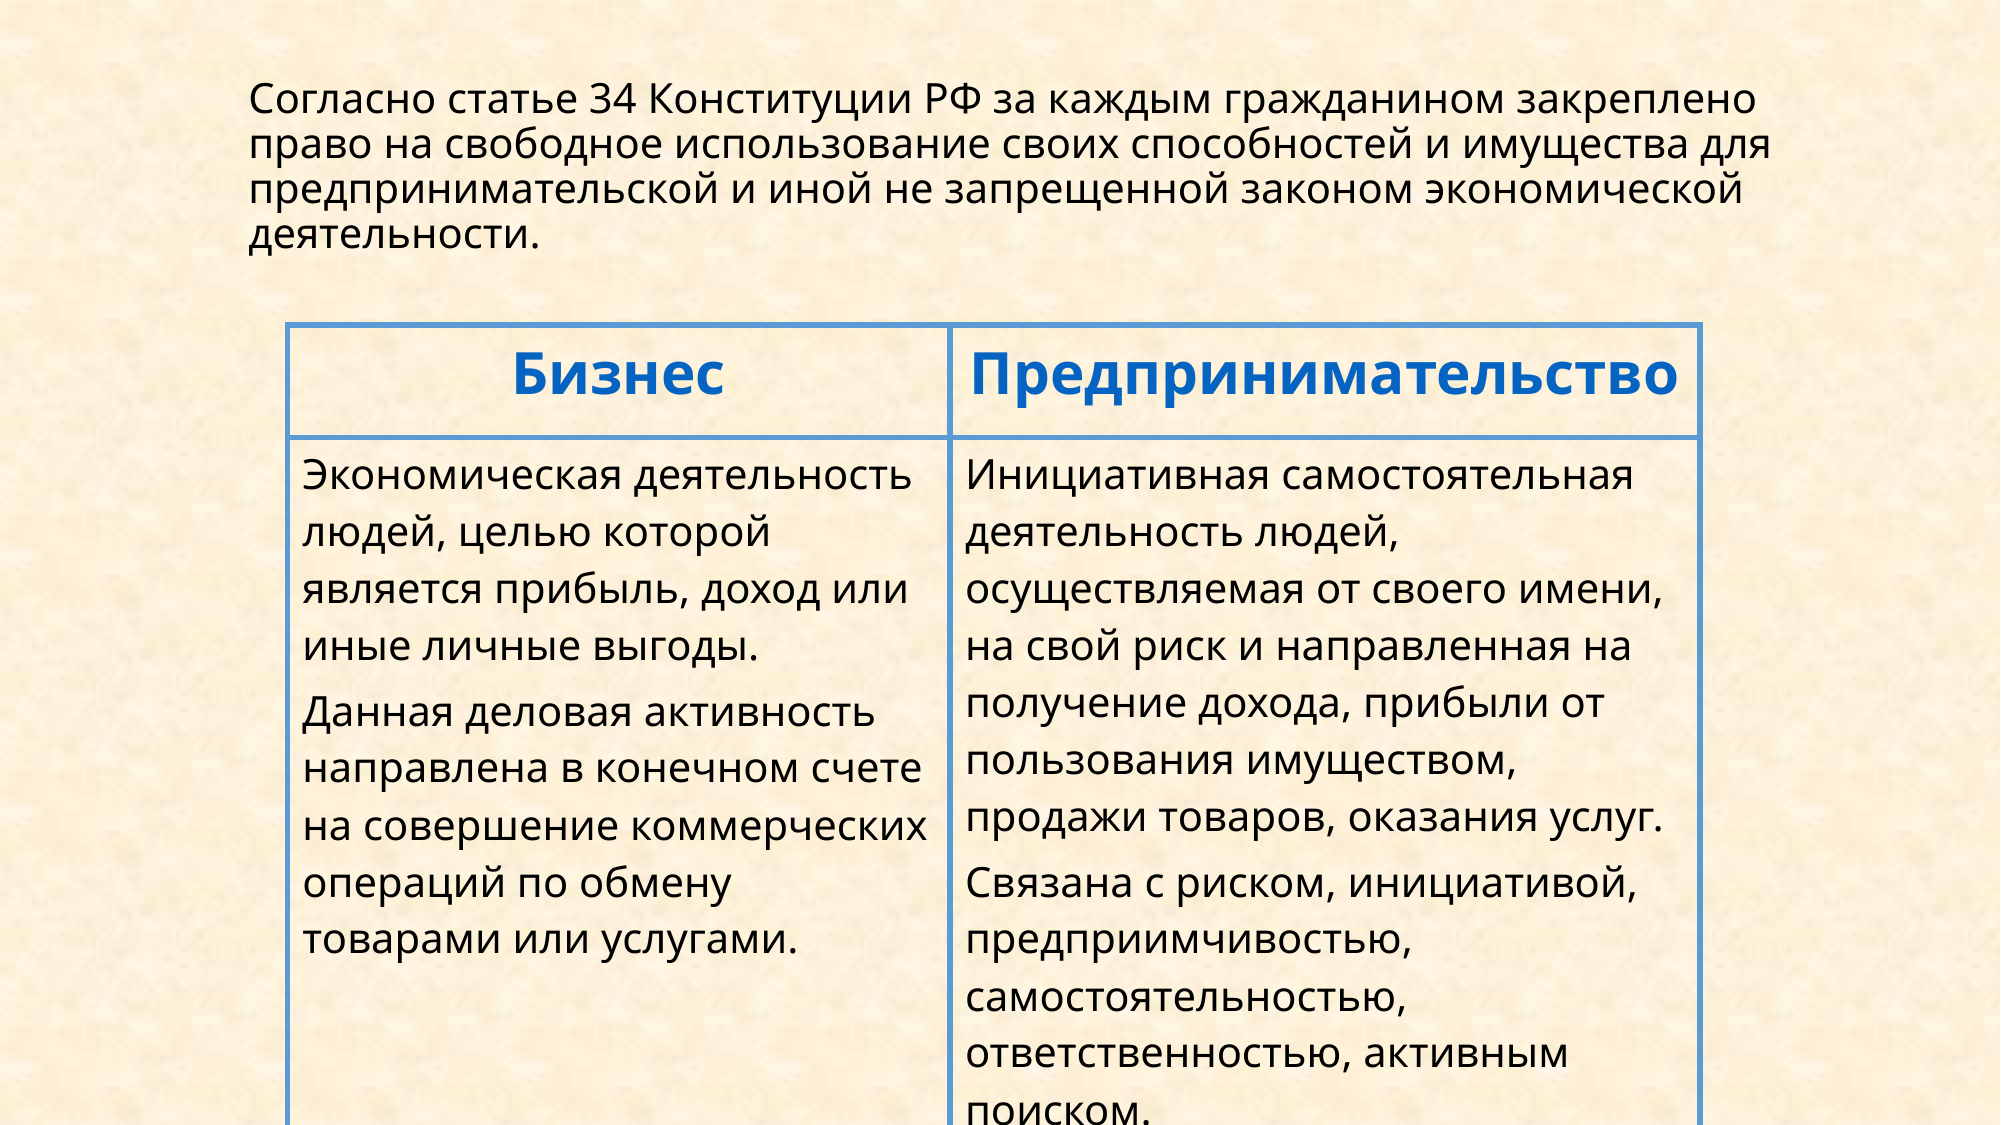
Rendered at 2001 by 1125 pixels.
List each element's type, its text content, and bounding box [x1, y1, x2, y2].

table_header Предпринимательство [953, 328, 1697, 435]
title Согласно статье 34 Конституции РФ за каждым гражданином закреплено право на свободное использование своих способностей и имущества для предпринимательской и иной не запрещенной законом экономической деятельности. [233, 50, 1884, 285]
table_header Бизнес [290, 328, 947, 435]
table_cell Экономическая деятельность людей, целью которой является прибыль, доход или иные личные выгоды. Данная деловая активность направлена в конечном счете на совершение коммерческих операций по обмену товарами или услугами. [290, 440, 947, 1125]
table_cell Инициативная самостоятельная деятельность людей, осуществляемая от своего имени, на свой риск и направленная на получение дохода, прибыли от пользования имуществом, продажи товаров, оказания услуг. Связана с риском, инициативой, предприимчивостью, самостоятельностью, ответственностью, активным поиском. [953, 440, 1697, 1125]
picture [0, 0, 2001, 1125]
